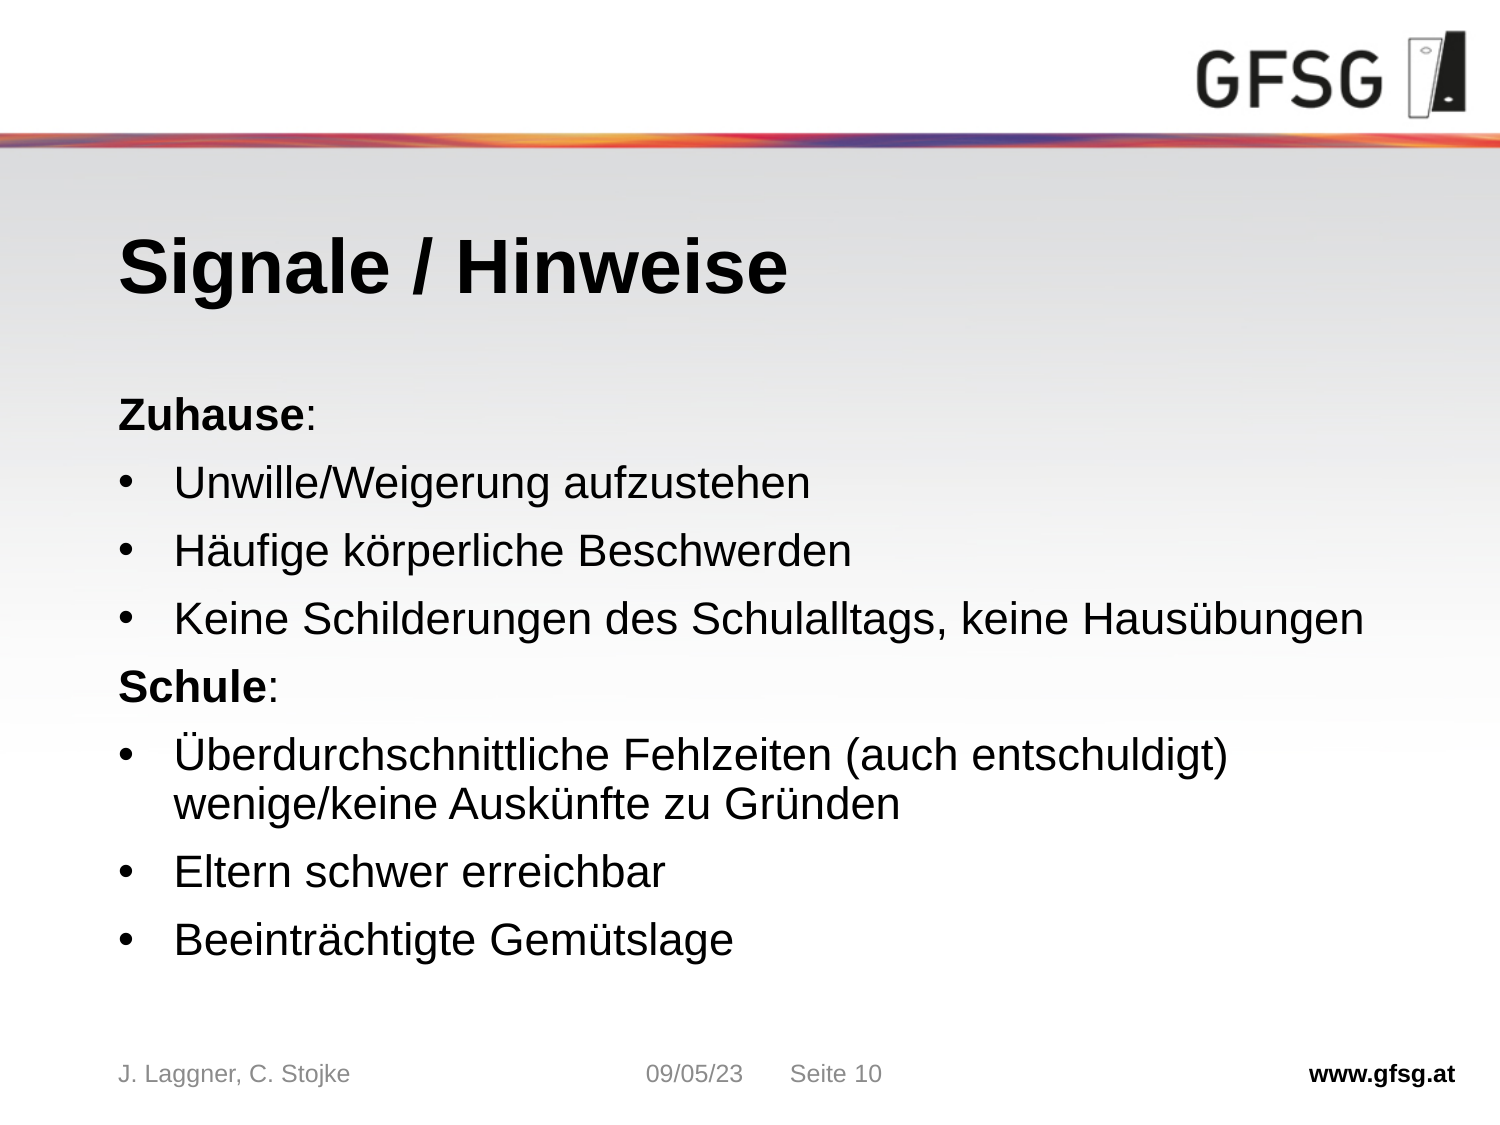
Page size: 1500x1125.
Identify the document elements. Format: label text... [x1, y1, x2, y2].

title Signale / Hinweise [103, 219, 1397, 359]
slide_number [507, 1042, 759, 1103]
list Zuhause: Unwille/Weigerung aufzustehen Häufige körperliche Beschwerden Keine Schilderungen des Schulalltags, keine Hausübungen Schule: Überdurchschnittliche Fehlzeiten (auch entschuldigt) wenige/keine Auskünfte zu Gründen Eltern schwer erreichbar Beeinträchtigte Gemütslage [103, 383, 1397, 1014]
footer J. Laggner, C. Stojke [103, 1042, 491, 1103]
picture [0, 0, 1500, 1125]
slide_number Seite 10 [775, 1042, 980, 1103]
